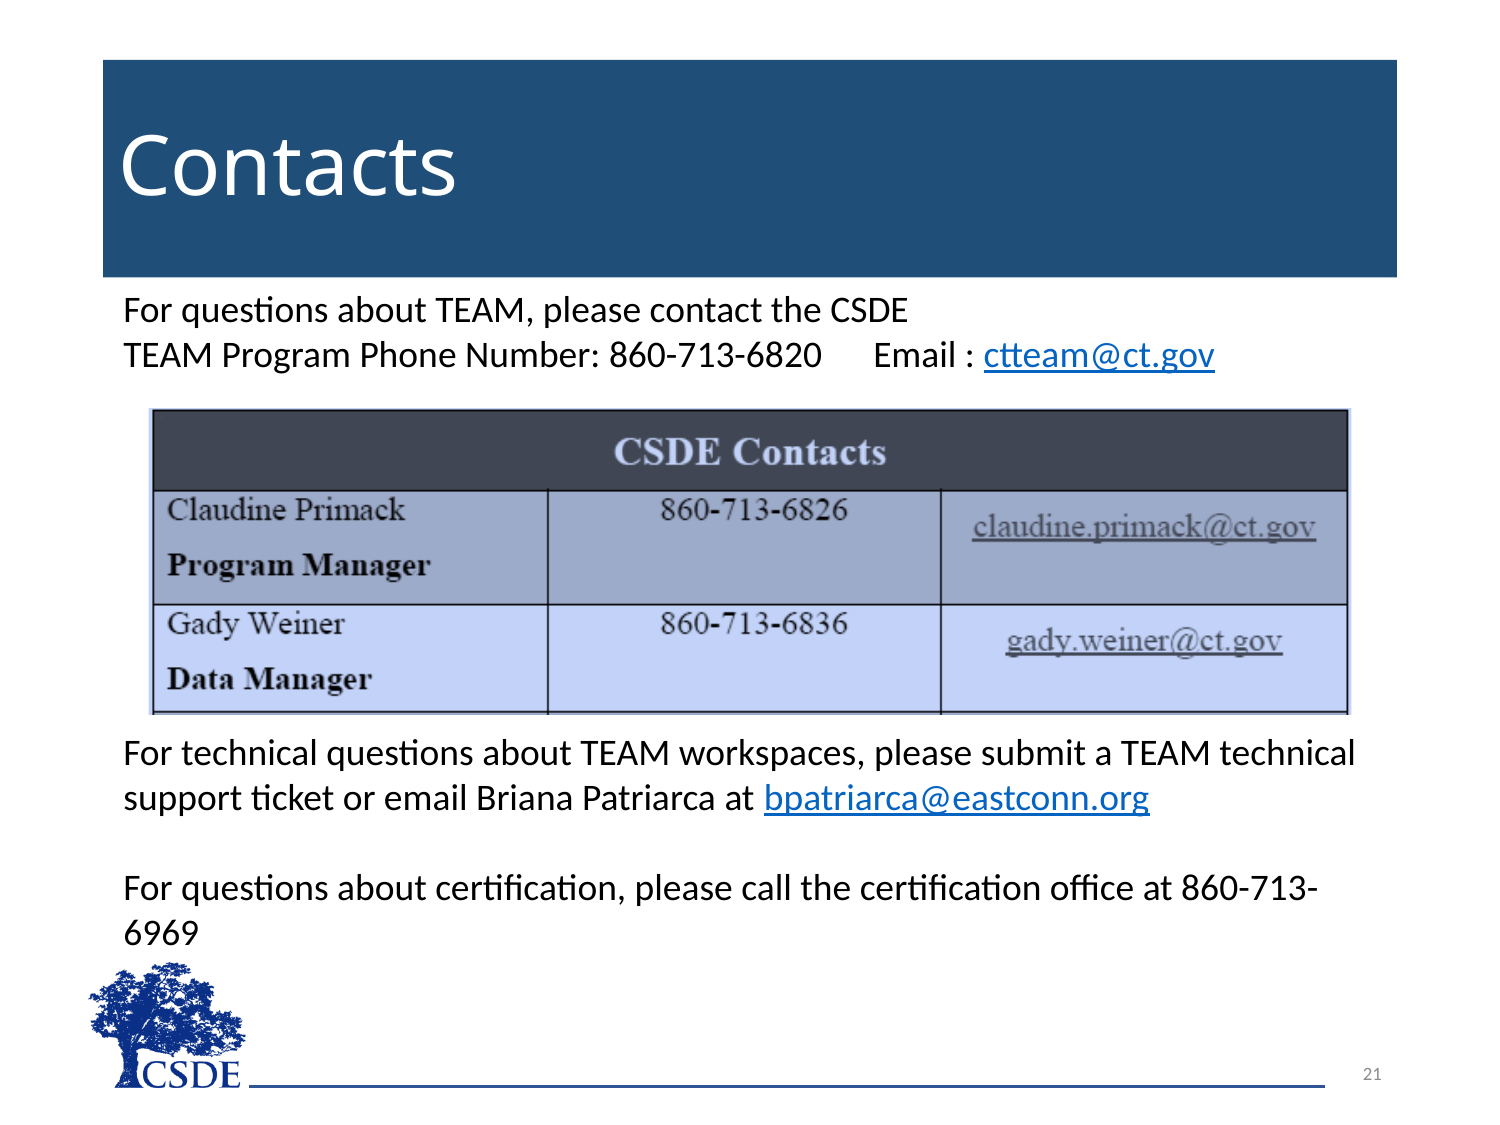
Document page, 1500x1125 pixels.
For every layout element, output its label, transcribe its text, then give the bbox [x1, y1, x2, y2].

text_box For technical questions about TEAM workspaces, please submit a TEAM technical support ticket or email Briana Patriarca at bpatriarca@eastconn.org For questions about certification, please call the certification office at 860-713-6969 [108, 720, 1375, 961]
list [148, 408, 1352, 715]
slide_number 21 [1059, 1042, 1397, 1103]
title Contacts [103, 59, 1397, 278]
text_box For questions about TEAM, please contact the CSDE TEAM Program Phone Number: 860-713-6820 Email : ctteam@ct.gov [108, 277, 1394, 428]
picture [84, 960, 250, 1091]
